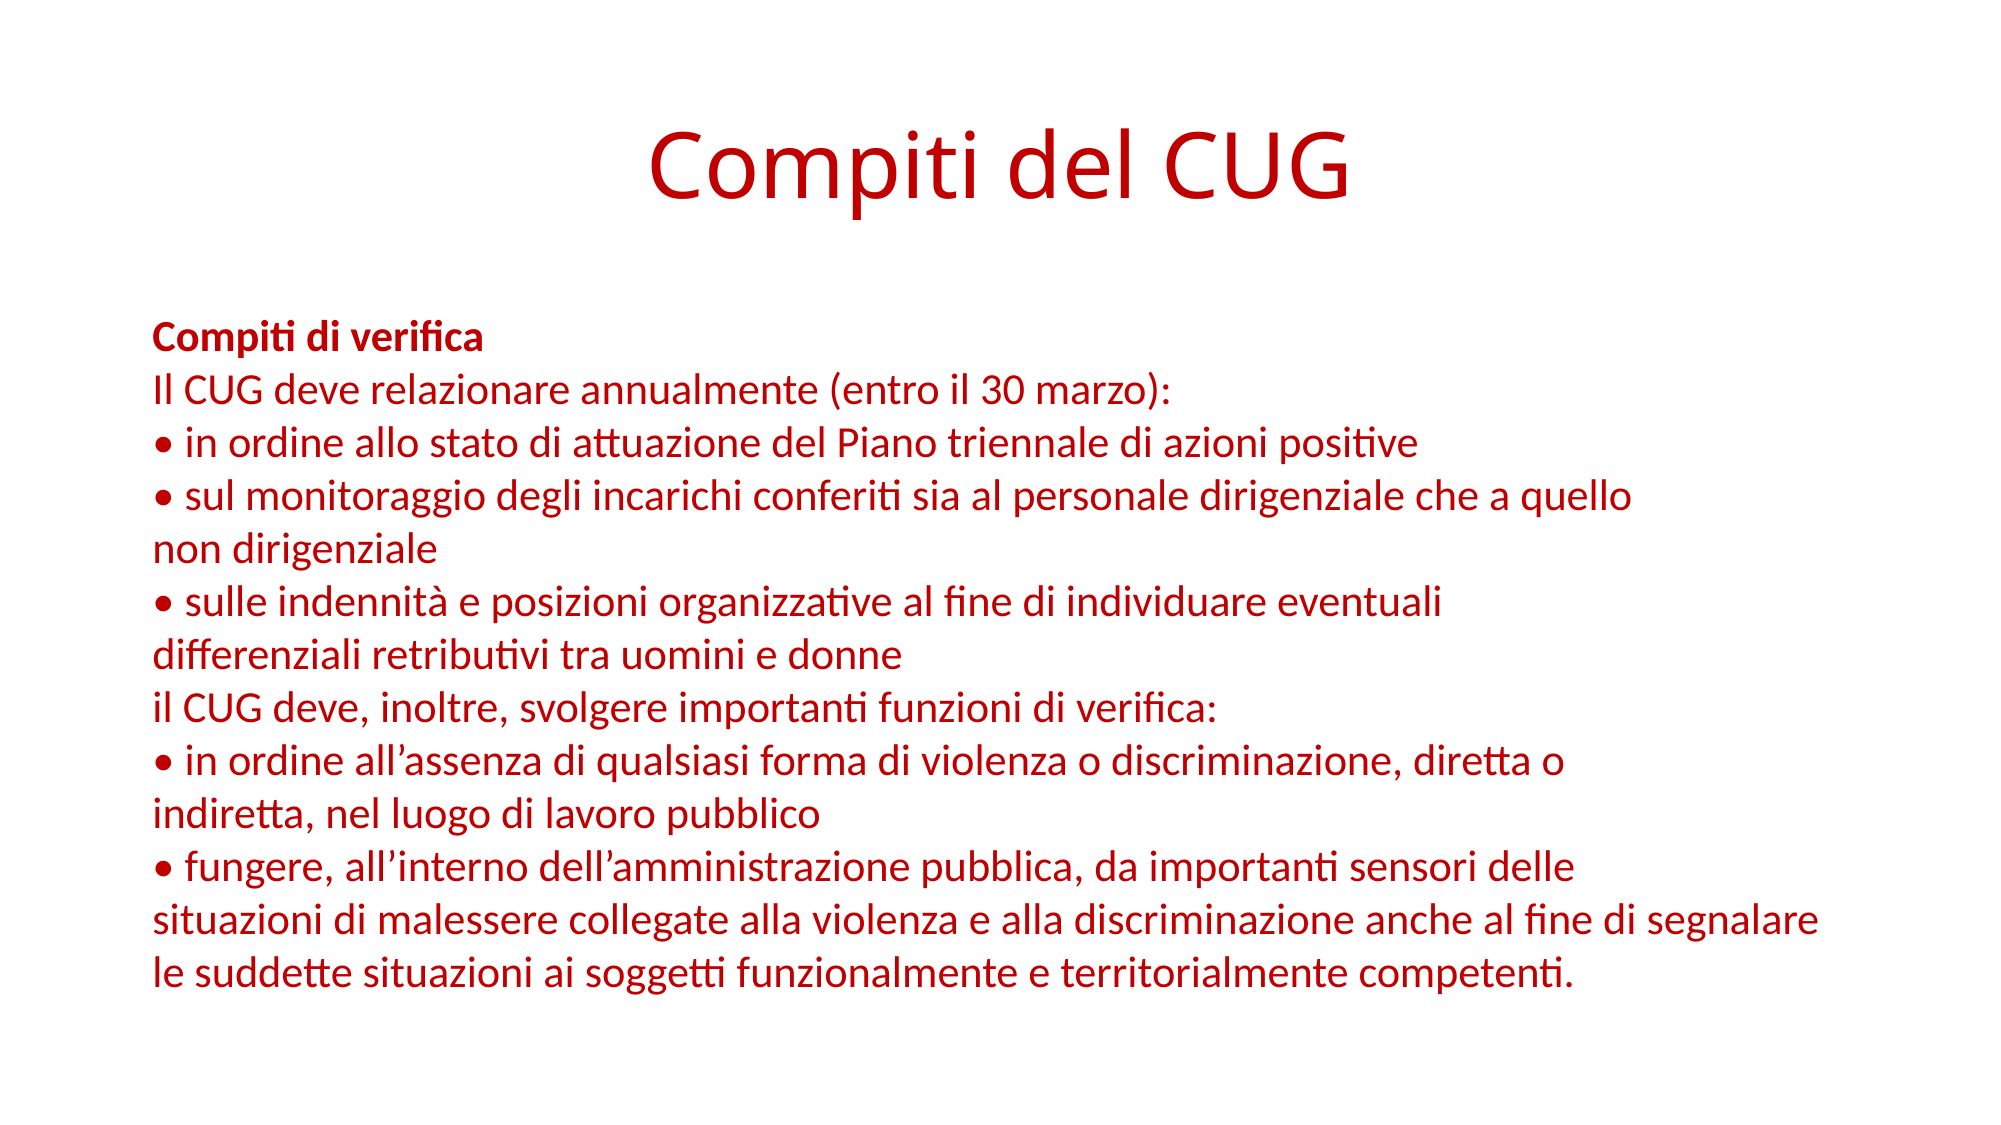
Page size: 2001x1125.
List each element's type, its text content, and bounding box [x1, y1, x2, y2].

title Compiti del CUG [137, 59, 1863, 278]
list Compiti di verifica Il CUG deve relazionare annualmente (entro il 30 marzo): • in ordine allo stato di attuazione del Piano triennale di azioni positive • sul monitoraggio degli incarichi conferiti sia al personale dirigenziale che a quello non dirigenziale • sulle indennità e posizioni organizzative al fine di individuare eventuali differenziali retributivi tra uomini e donne il CUG deve, inoltre, svolgere importanti funzioni di verifica: • in ordine all’assenza di qualsiasi forma di violenza o discriminazione, diretta o indiretta, nel luogo di lavoro pubblico • fungere, all’interno dell’amministrazione pubblica, da importanti sensori delle situazioni di malessere collegate alla violenza e alla discriminazione anche al fine di segnalare le suddette situazioni ai soggetti funzionalmente e territorialmente competenti. [137, 299, 1863, 1014]
